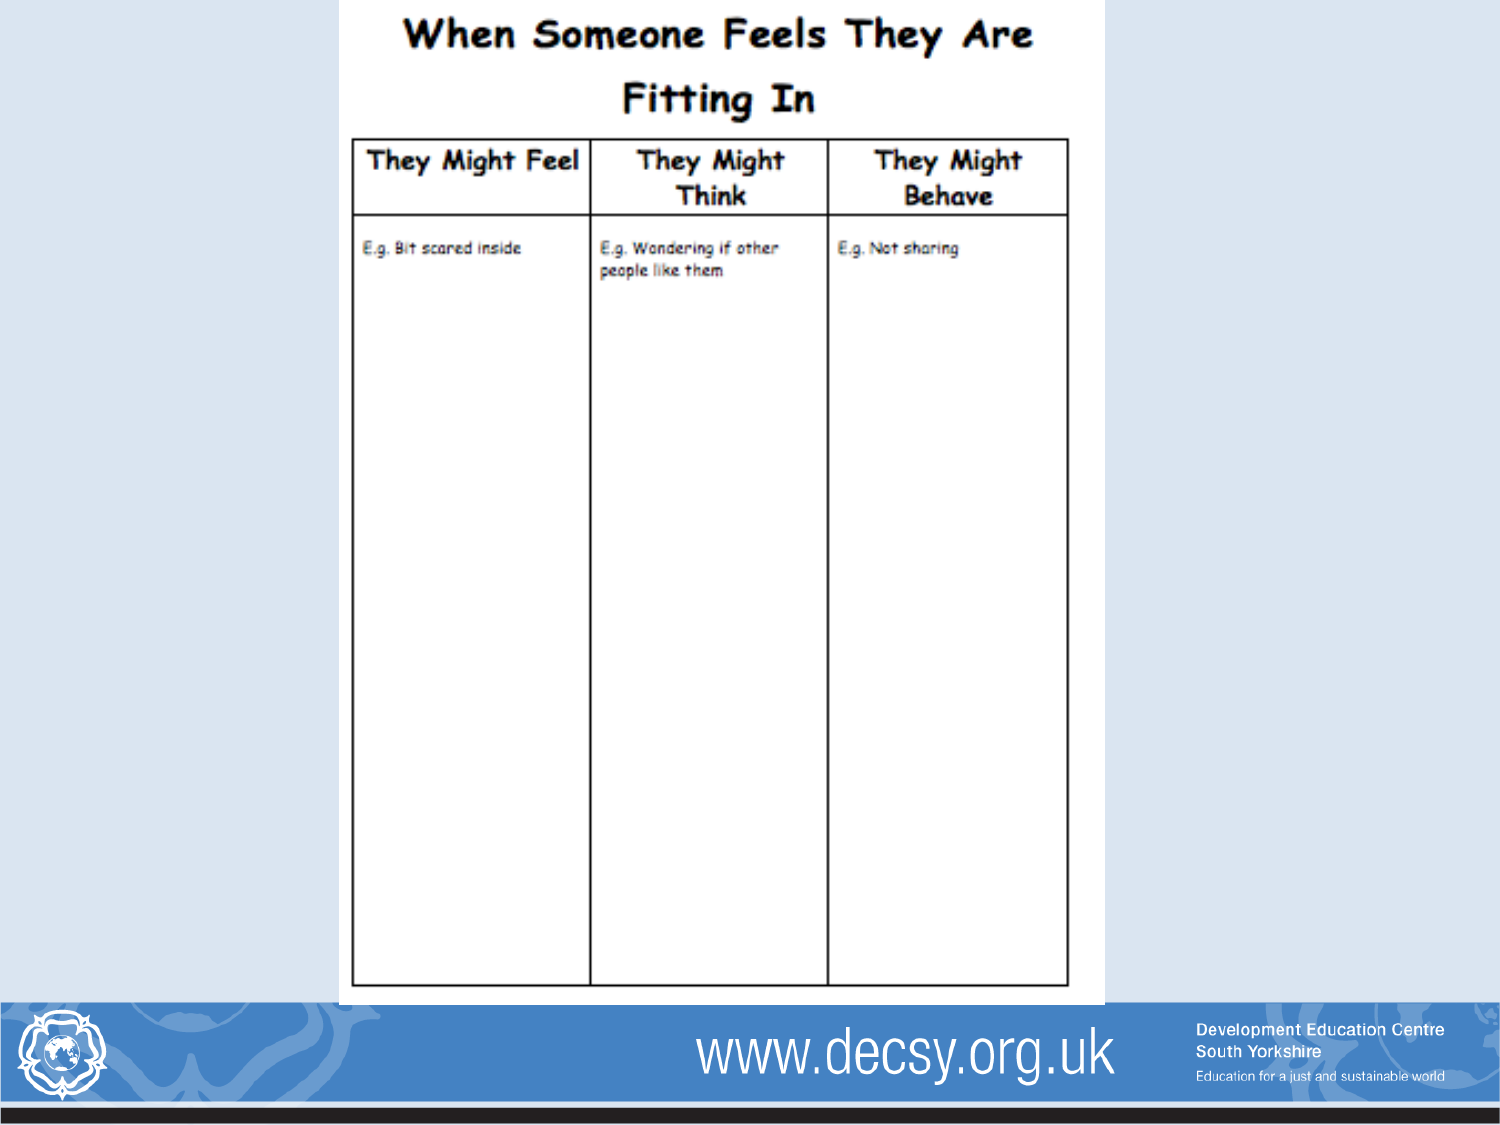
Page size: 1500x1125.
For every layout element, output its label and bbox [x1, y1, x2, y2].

picture [0, 1006, 1500, 1125]
list [0, 0, 1500, 1006]
